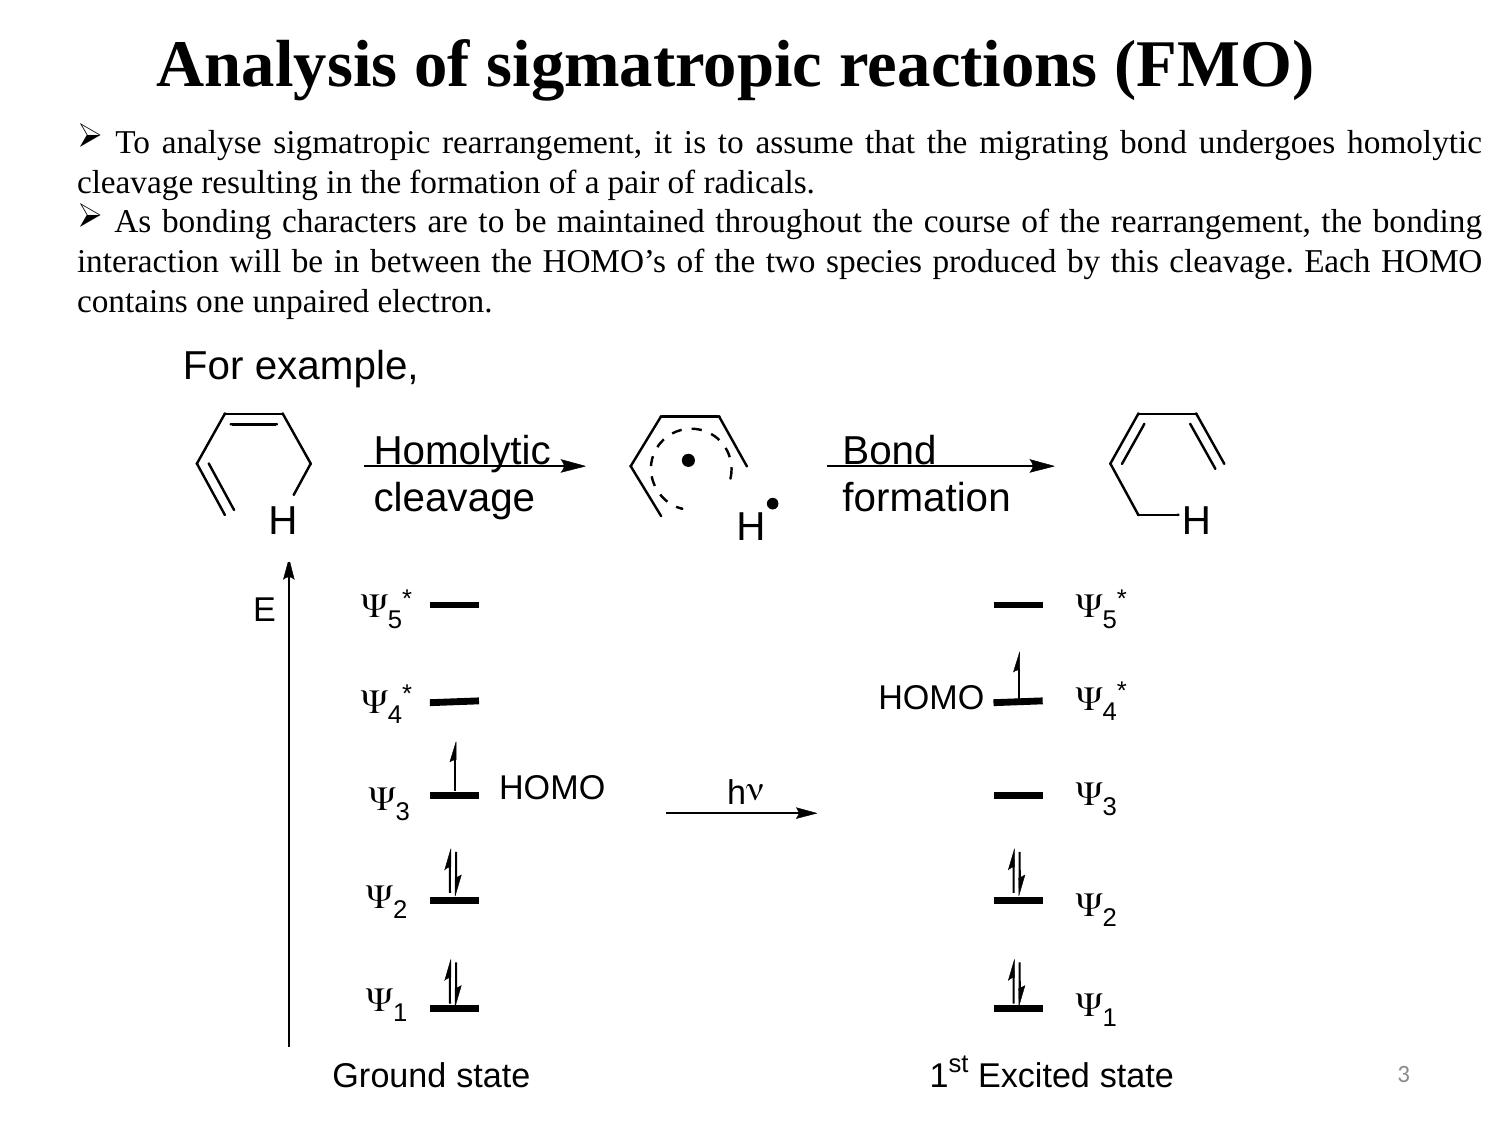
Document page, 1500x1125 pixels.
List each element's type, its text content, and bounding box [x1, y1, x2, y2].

slide_number 3 [1204, 1042, 1425, 1103]
text_box To analyse sigmatropic rearrangement, it is to assume that the migrating bond undergoes homolytic cleavage resulting in the formation of a pair of radicals. As bonding characters are to be maintained throughout the course of the rearrangement, the bonding interaction will be in between the HOMO’s of the two species produced by this cleavage. Each HOMO contains one unpaired electron. [62, 112, 1500, 327]
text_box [174, 337, 1252, 563]
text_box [249, 562, 1201, 1116]
text_box Analysis of sigmatropic reactions (FMO) [141, 12, 1332, 108]
